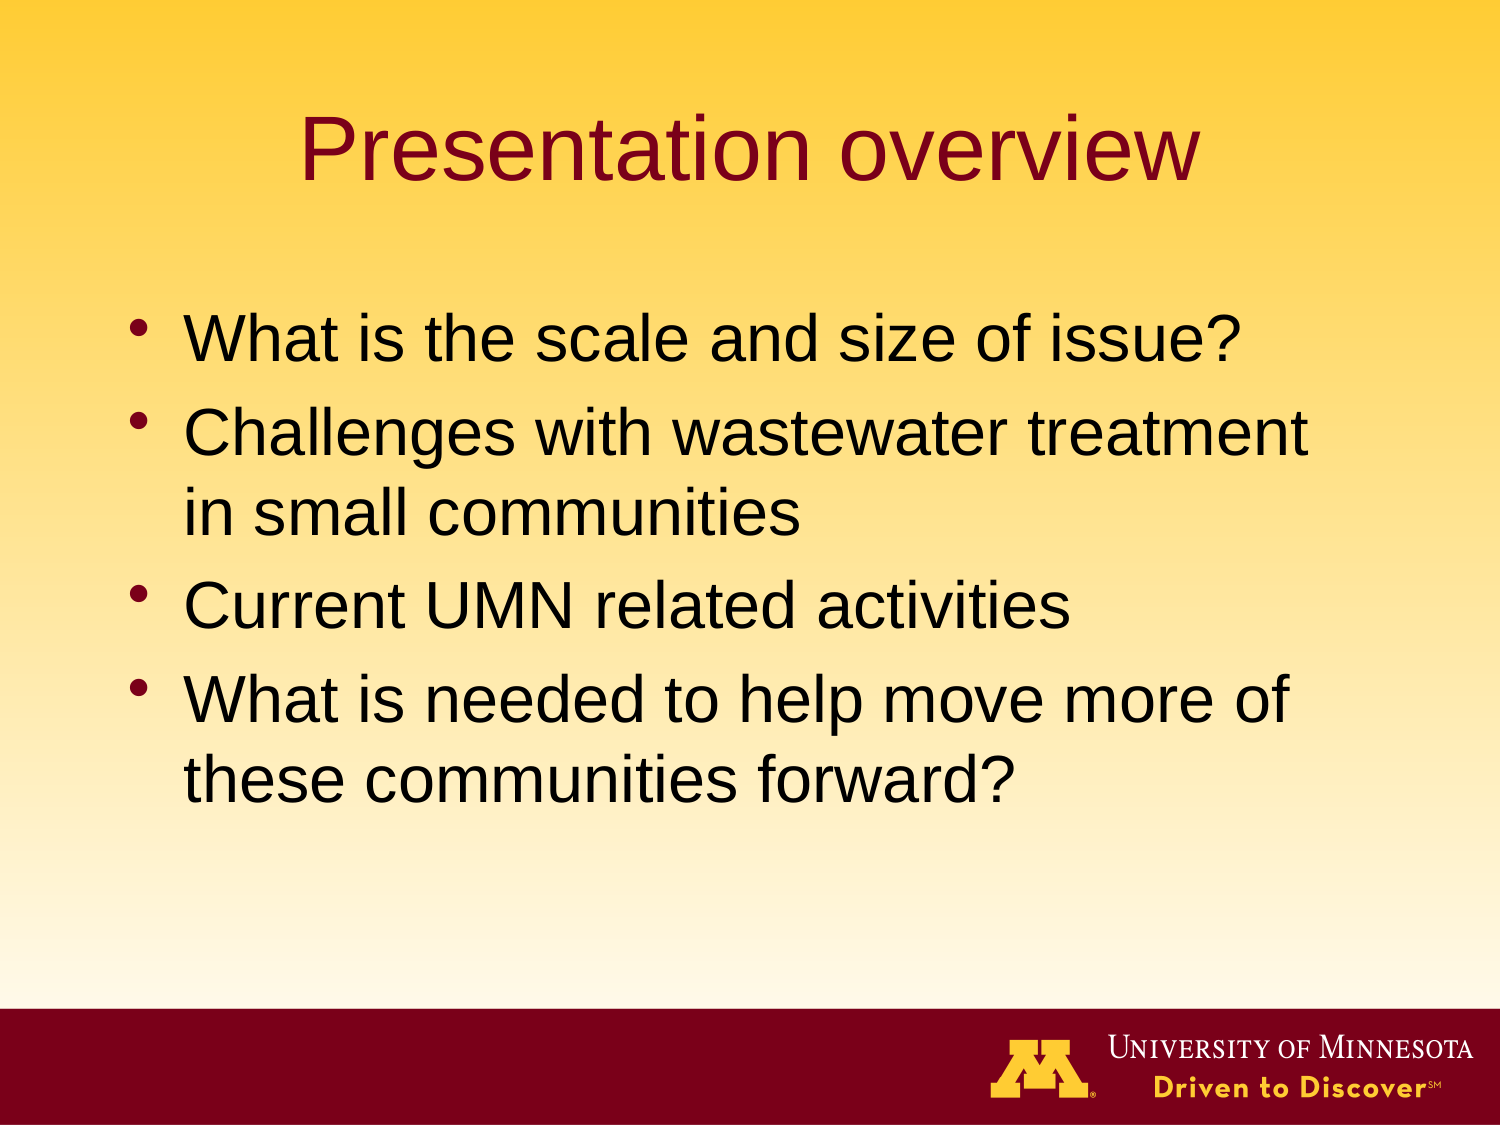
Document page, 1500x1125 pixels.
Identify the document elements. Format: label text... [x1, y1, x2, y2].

picture [0, 0, 1500, 1125]
title Presentation overview [112, 50, 1388, 238]
list What is the scale and size of issue? Challenges with wastewater treatment in small communities Current UMN related activities What is needed to help move more of these communities forward? [112, 287, 1388, 988]
